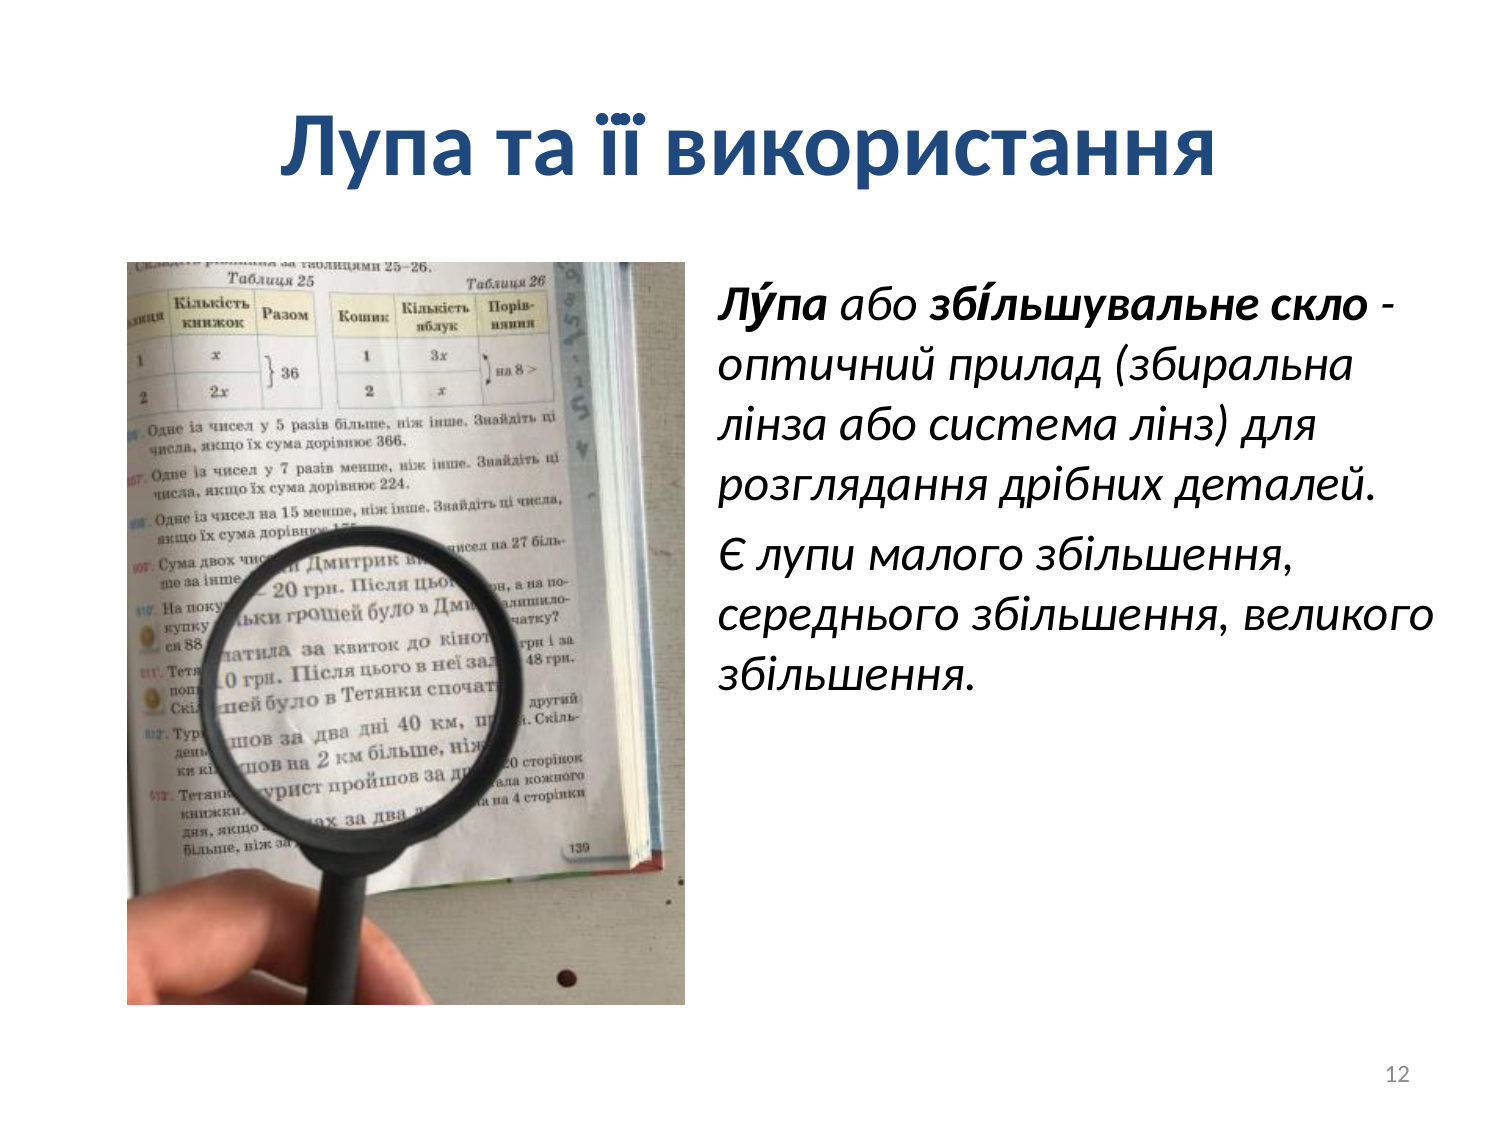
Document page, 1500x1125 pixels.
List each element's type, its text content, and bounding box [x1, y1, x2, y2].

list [127, 262, 685, 1006]
title Лупа та її використання [75, 45, 1425, 233]
slide_number 12 [1074, 1042, 1425, 1103]
list Лу́па або збі́льшувальне скло - оптичний прилад (збиральна лінза або система лінз) для розглядання дрібних деталей. Є лупи малого збільшення, середнього збільшення, великого збільшення. [702, 262, 1483, 1005]
